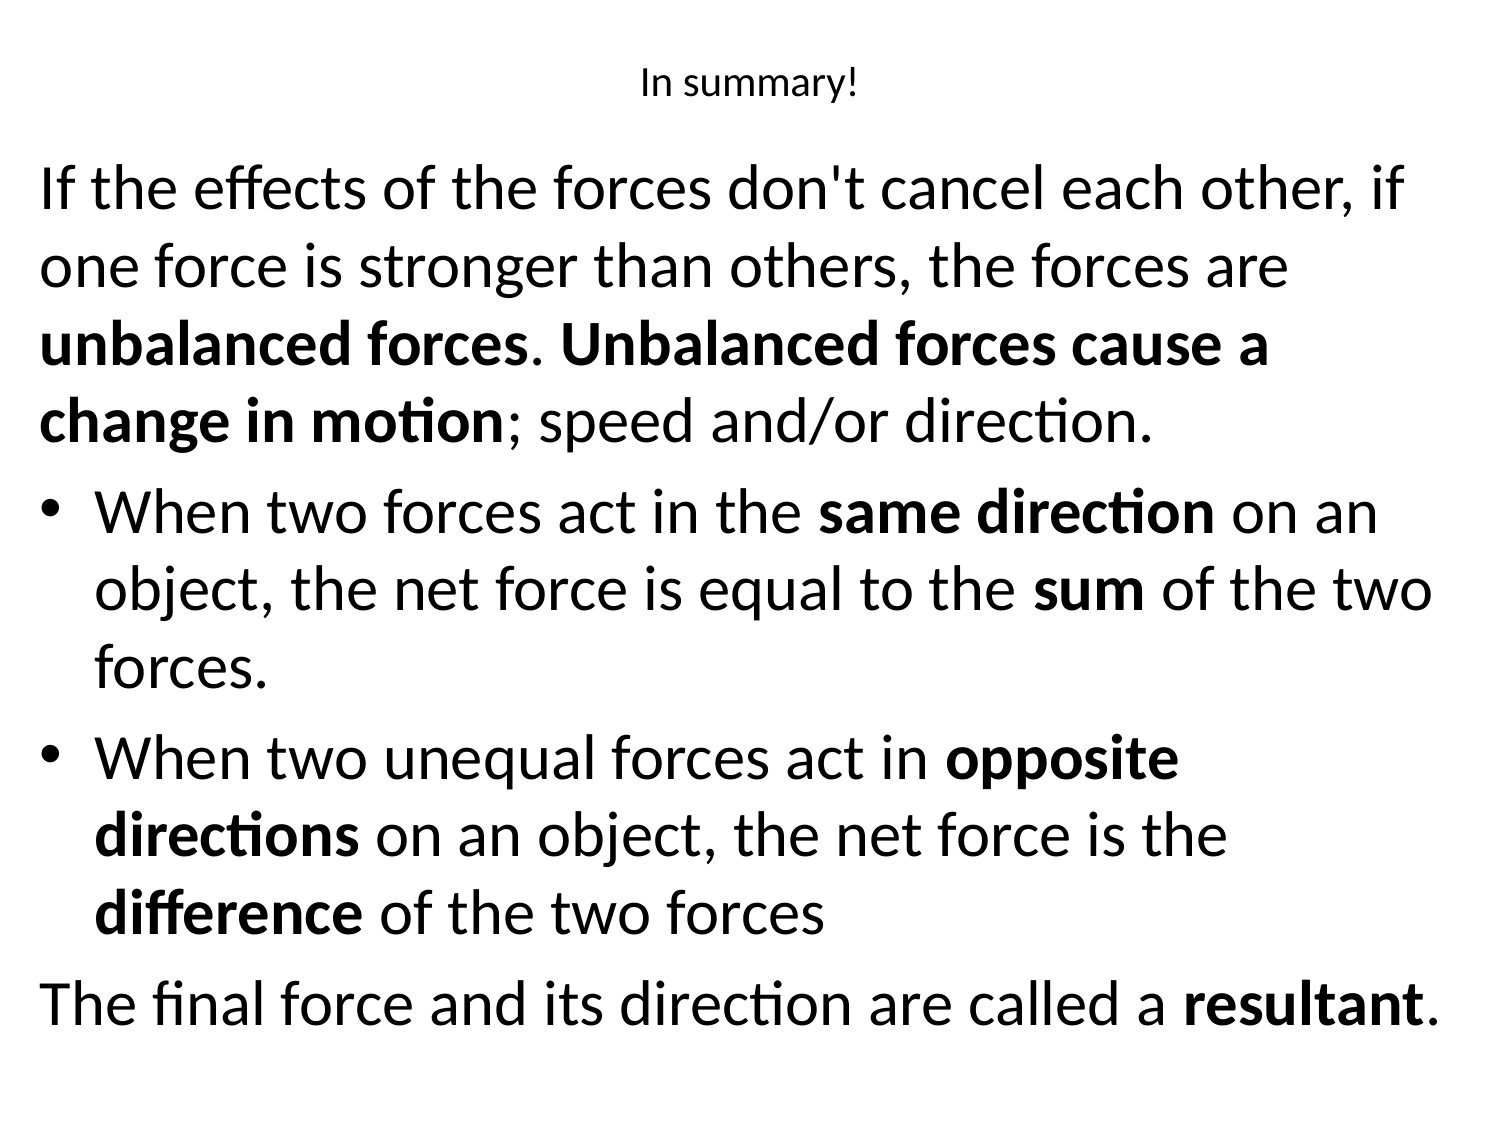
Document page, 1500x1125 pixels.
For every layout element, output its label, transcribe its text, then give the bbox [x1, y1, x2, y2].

list If the effects of the forces don't cancel each other, if one force is stronger than others, the forces are unbalanced forces. Unbalanced forces cause a change in motion; speed and/or direction. When two forces act in the same direction on an object, the net force is equal to the sum of the two forces. When two unequal forces act in opposite directions on an object, the net force is the difference of the two forces The final force and its direction are called a resultant. [24, 137, 1463, 1100]
title In summary! [75, 45, 1425, 113]
